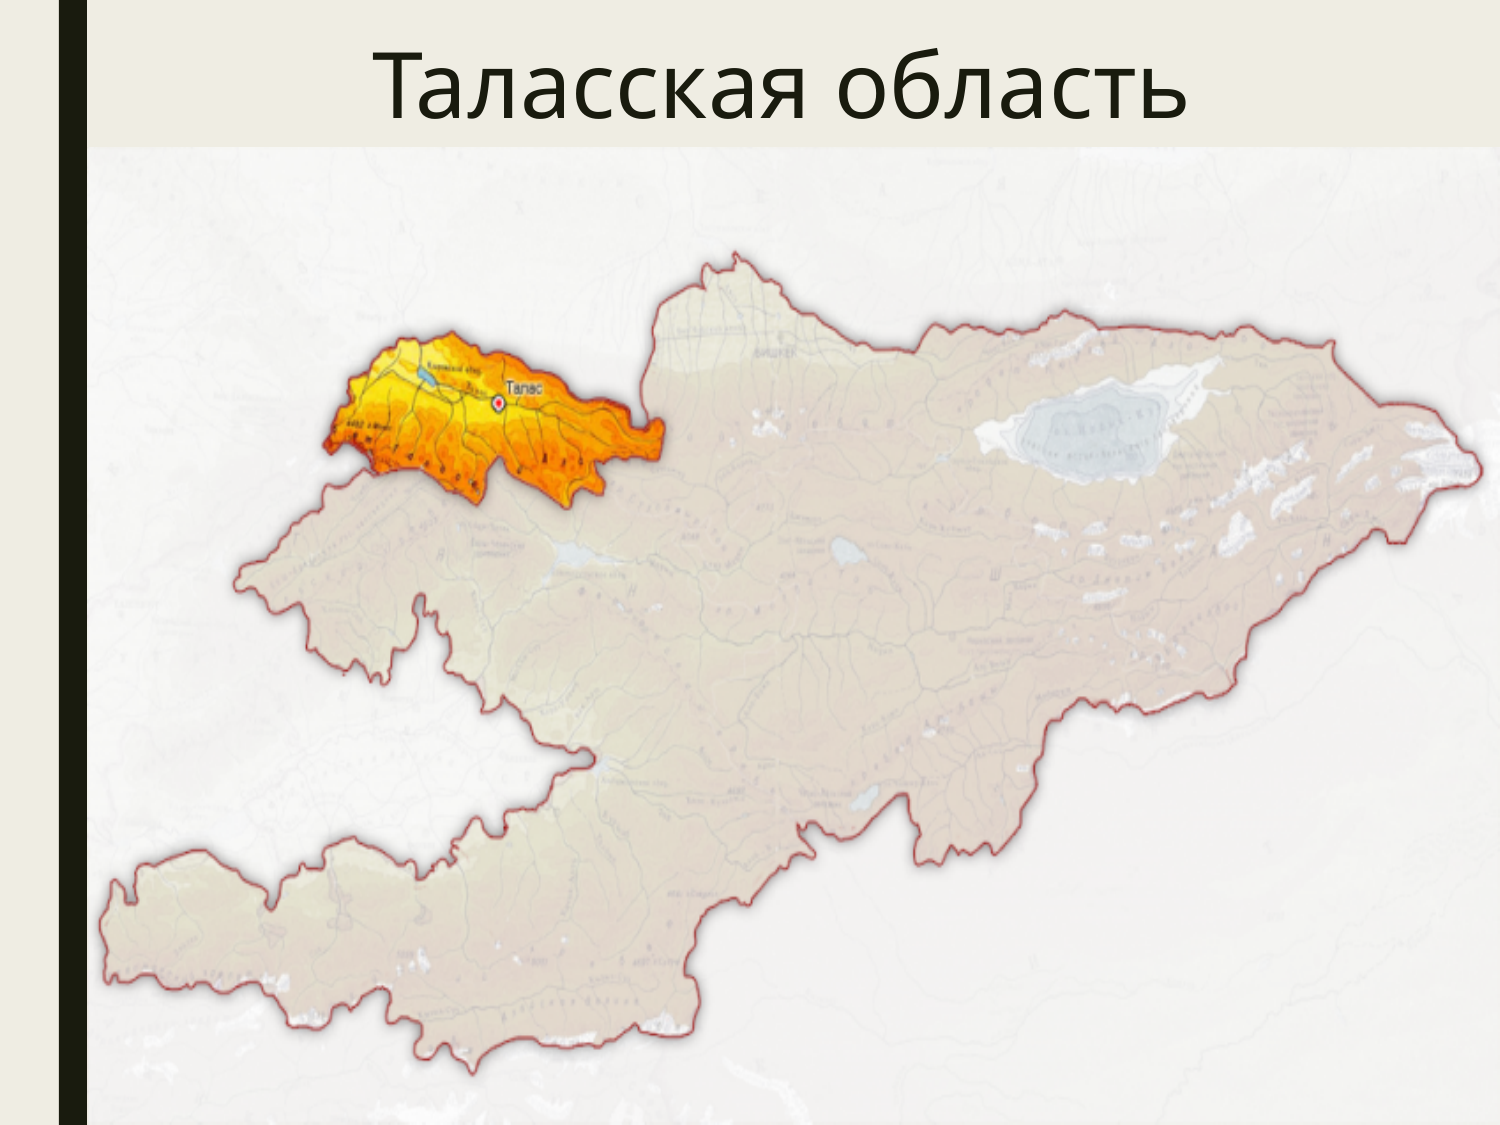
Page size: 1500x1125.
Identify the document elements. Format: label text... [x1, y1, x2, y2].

picture [87, 147, 1500, 1125]
title Таласская область [87, 33, 1500, 147]
